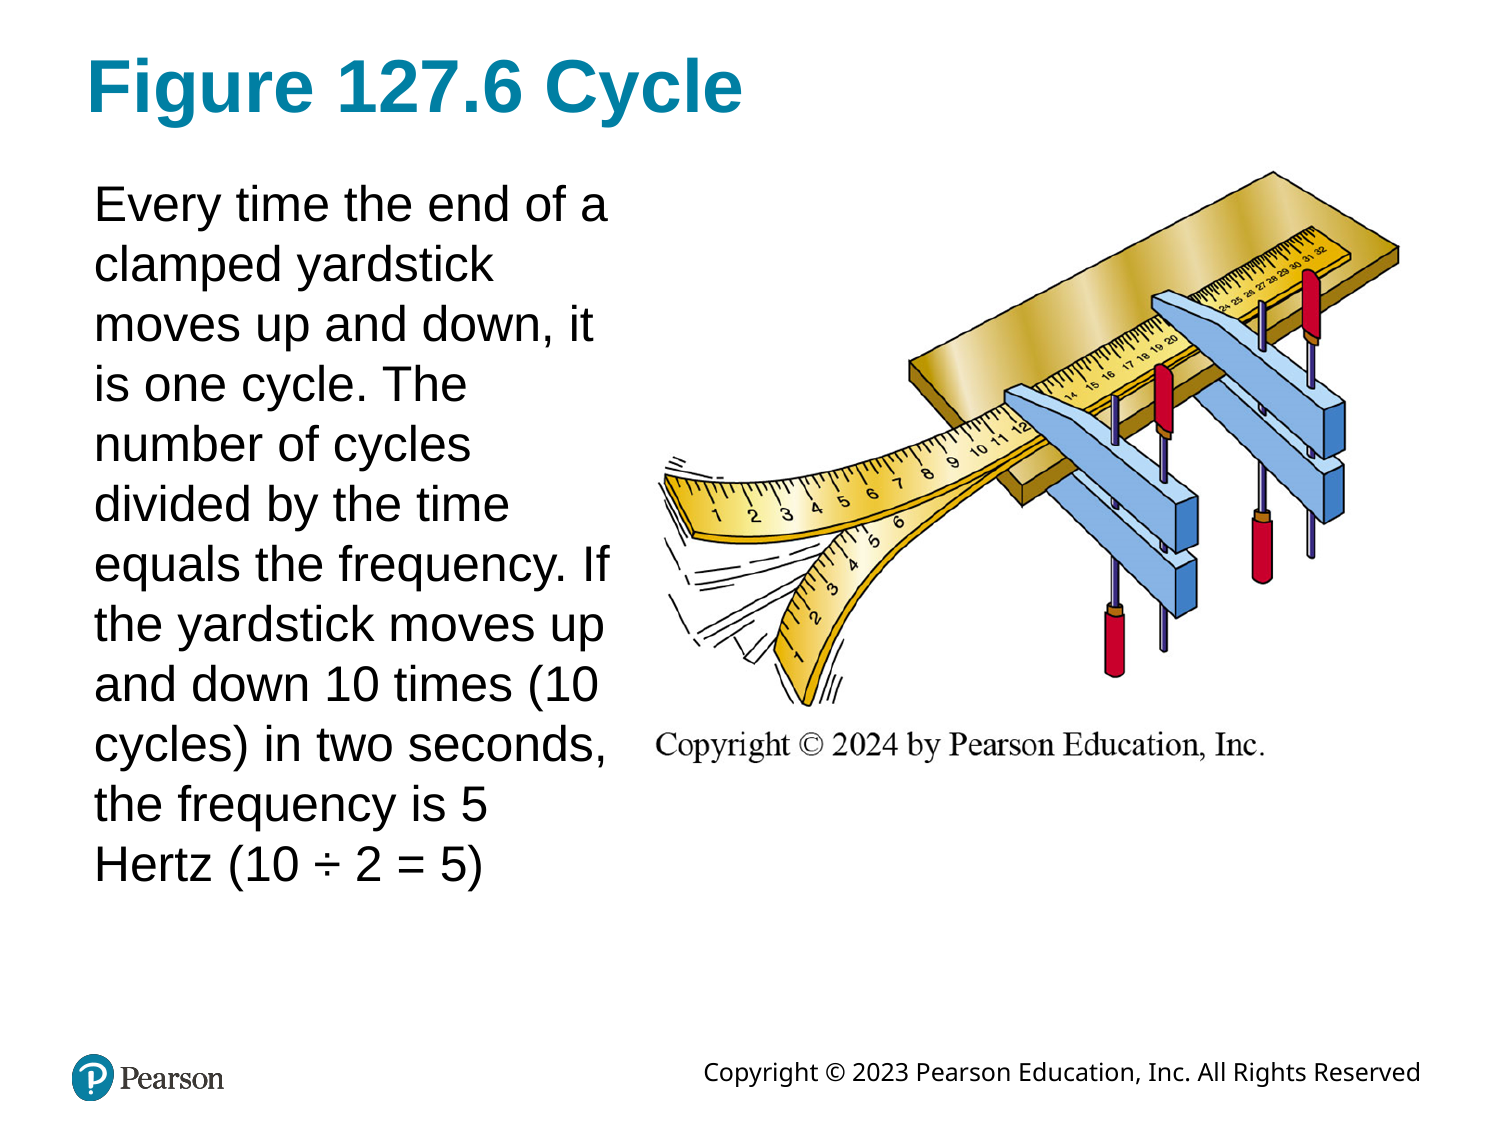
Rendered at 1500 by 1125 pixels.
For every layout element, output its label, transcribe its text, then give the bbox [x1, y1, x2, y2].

picture [80, 1063, 106, 1088]
picture [72, 1088, 83, 1101]
picture [72, 1054, 87, 1070]
picture [98, 1054, 224, 1101]
picture [653, 166, 1405, 764]
list Every time the end of a clamped yardstick moves up and down, it is one cycle. The number of cycles divided by the time equals the frequency. If the yardstick moves up and down 10 times (10 cycles) in two seconds, the frequency is 5 Hertz (10 ÷ 2 = 5) [77, 163, 618, 982]
title Figure 127.6 Cycle [71, 22, 1422, 144]
